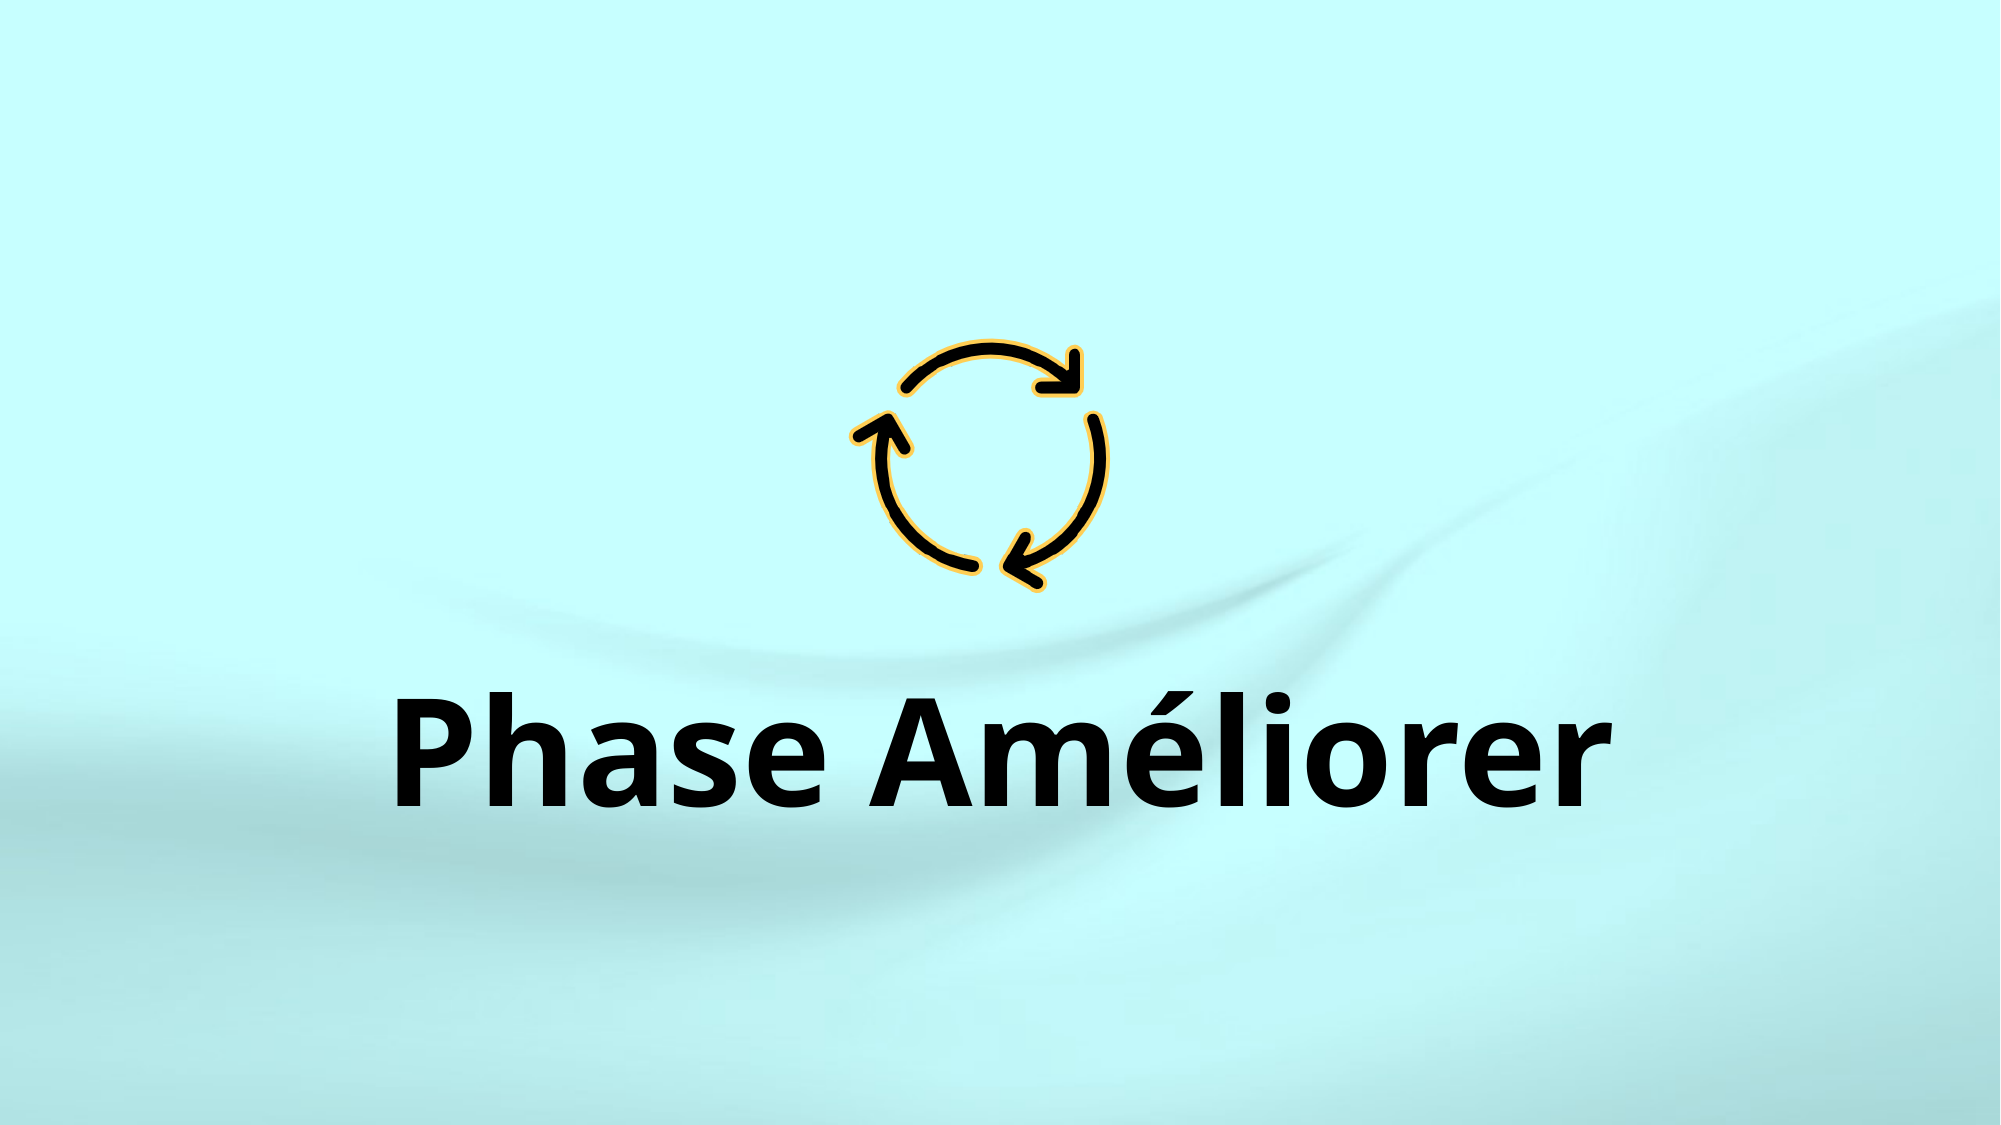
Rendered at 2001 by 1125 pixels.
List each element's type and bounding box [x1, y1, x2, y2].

picture [0, 0, 2001, 1125]
text_box [386, 273, 1614, 847]
